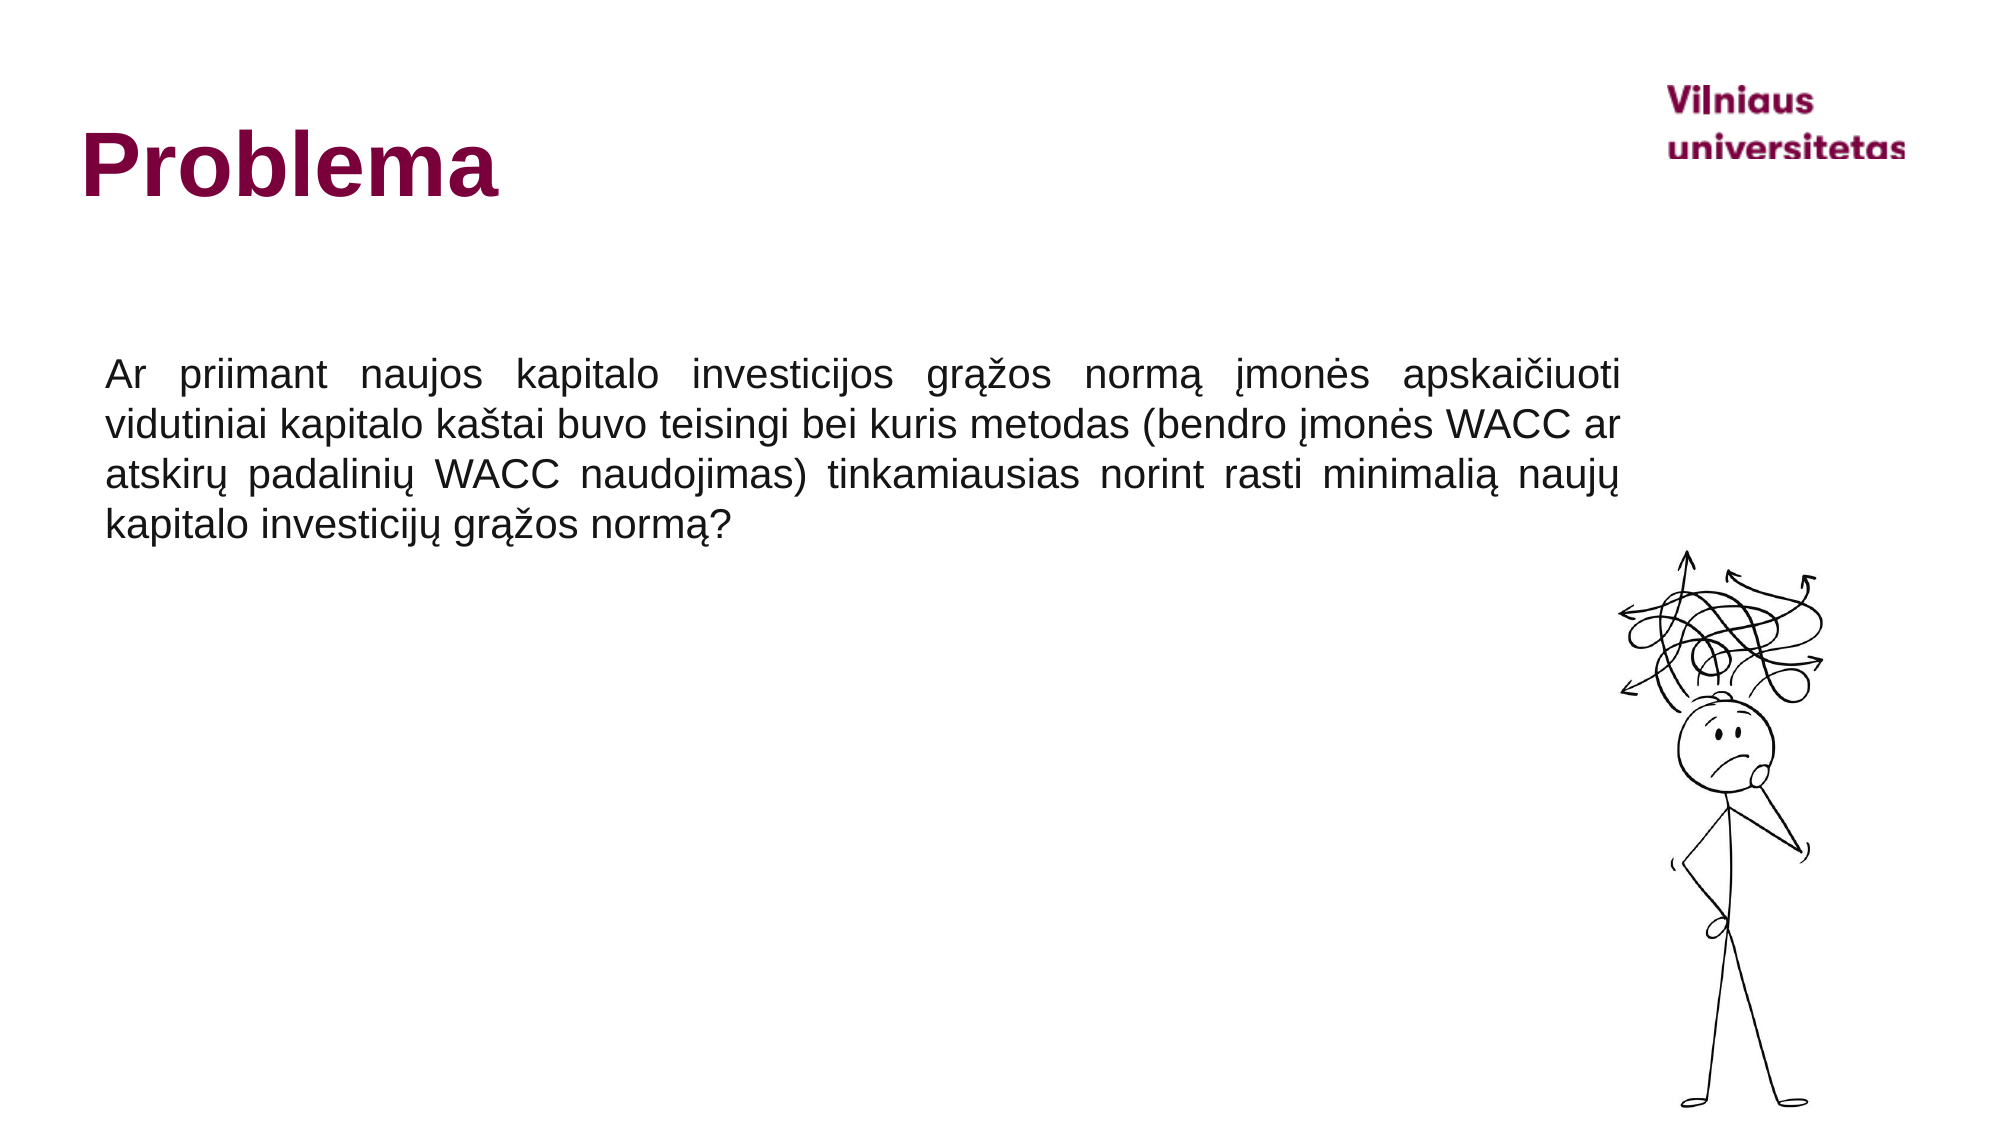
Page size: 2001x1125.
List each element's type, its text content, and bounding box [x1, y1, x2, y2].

picture [1521, 536, 1939, 1115]
list Ar priimant naujos kapitalo investicijos grąžos normą įmonės apskaičiuoti vidutiniai kapitalo kaštai buvo teisingi bei kuris metodas (bendro įmonės WACC ar atskirų padalinių WACC naudojimas) tinkamiausias norint rasti minimalią naujų kapitalo investicijų grąžos normą? [90, 202, 1637, 793]
title Problema [65, 109, 1552, 295]
